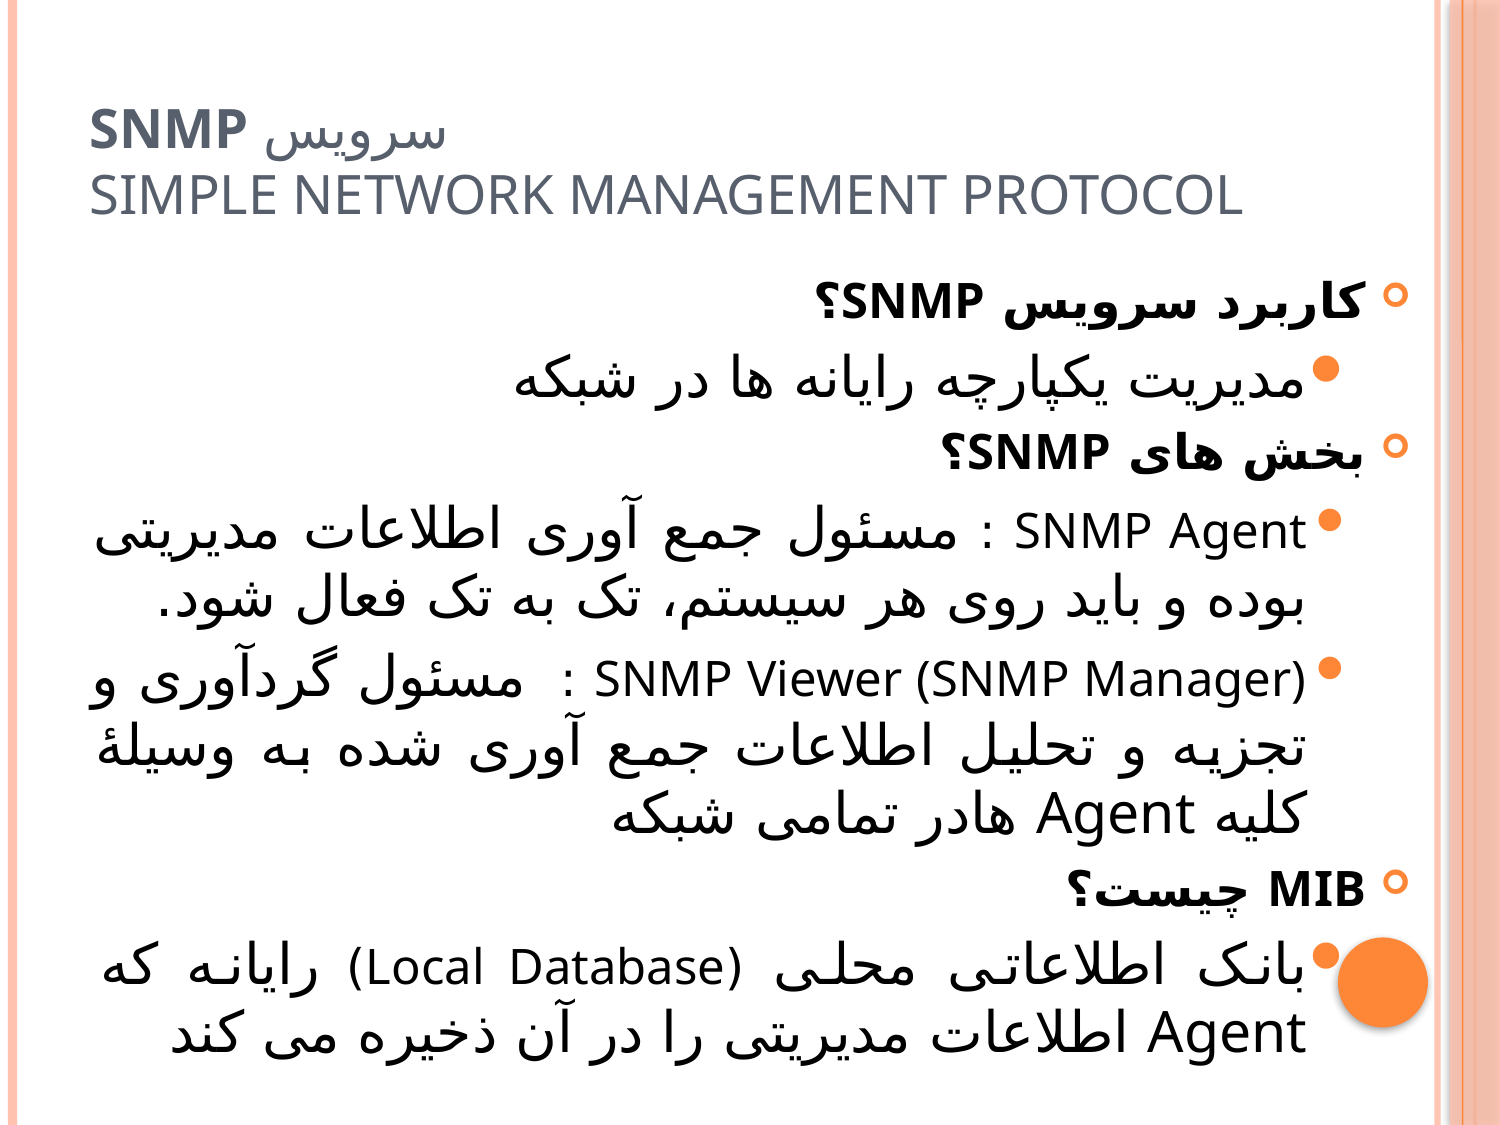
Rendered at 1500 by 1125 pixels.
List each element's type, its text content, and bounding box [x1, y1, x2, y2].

list کاربرد سرویس SNMP؟ مدیریت یکپارچه رایانه ها در شبکه بخش های SNMP؟ SNMP Agent : مسئول جمع آورى اطلاعات مديريتى بوده و بايد روى هر سيستم، تک به تک فعال شود. SNMP Viewer (SNMP Manager) : مسئول گردآورى و تجزيه و تحليل اطلاعات جمع آورى شده به وسيلهٔ کليه Agent هادر تمامى شبکه MIB چیست؟ بانک اطلاعاتى محلى (Local Database) رایانه که Agent اطلاعات مديريتى را در آن ذخيره مى کند [75, 262, 1425, 1075]
title سرویسSNMP Simple Network Management Protocol [75, 45, 1300, 233]
